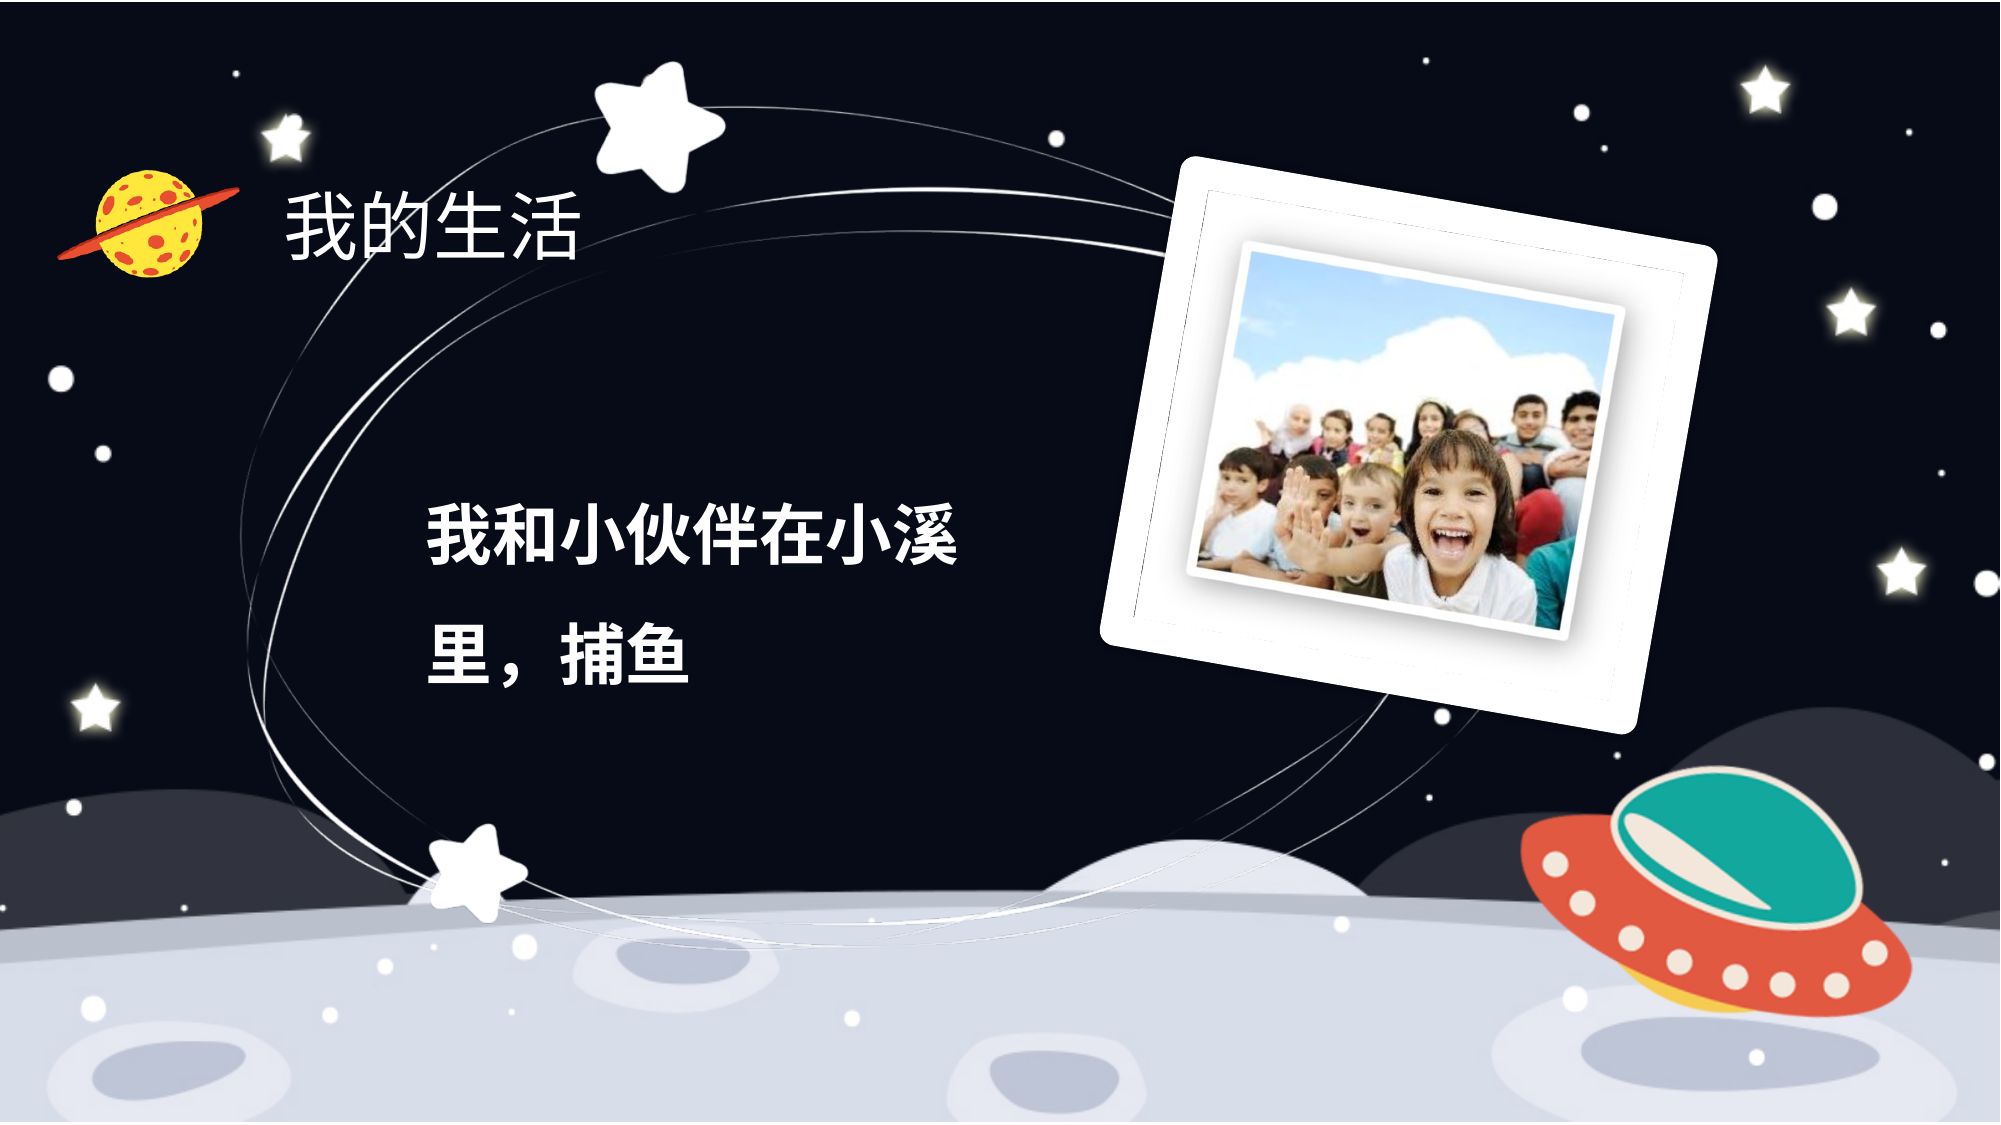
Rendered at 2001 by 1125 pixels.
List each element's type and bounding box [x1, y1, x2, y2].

picture [0, 2, 2000, 1122]
text_box [57, 169, 693, 278]
